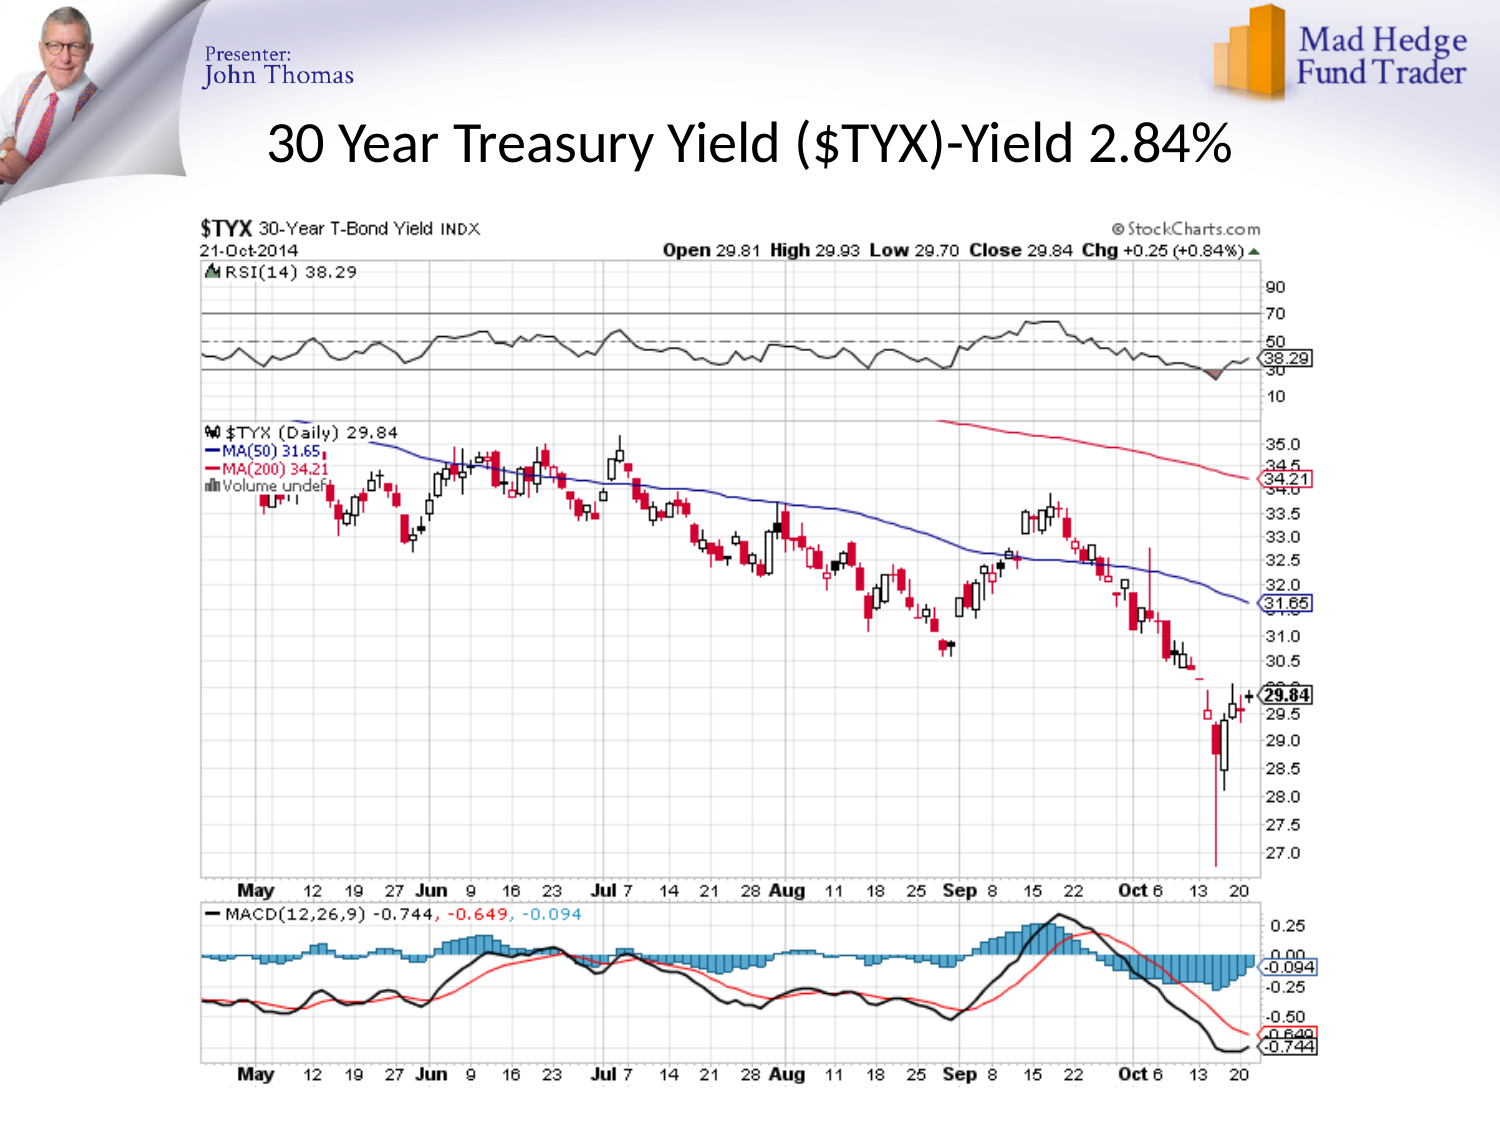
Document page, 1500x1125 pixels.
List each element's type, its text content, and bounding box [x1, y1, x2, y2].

title 30 Year Treasury Yield ($TYX)-Yield 2.84% [75, 45, 1425, 233]
picture [0, 0, 1500, 1089]
